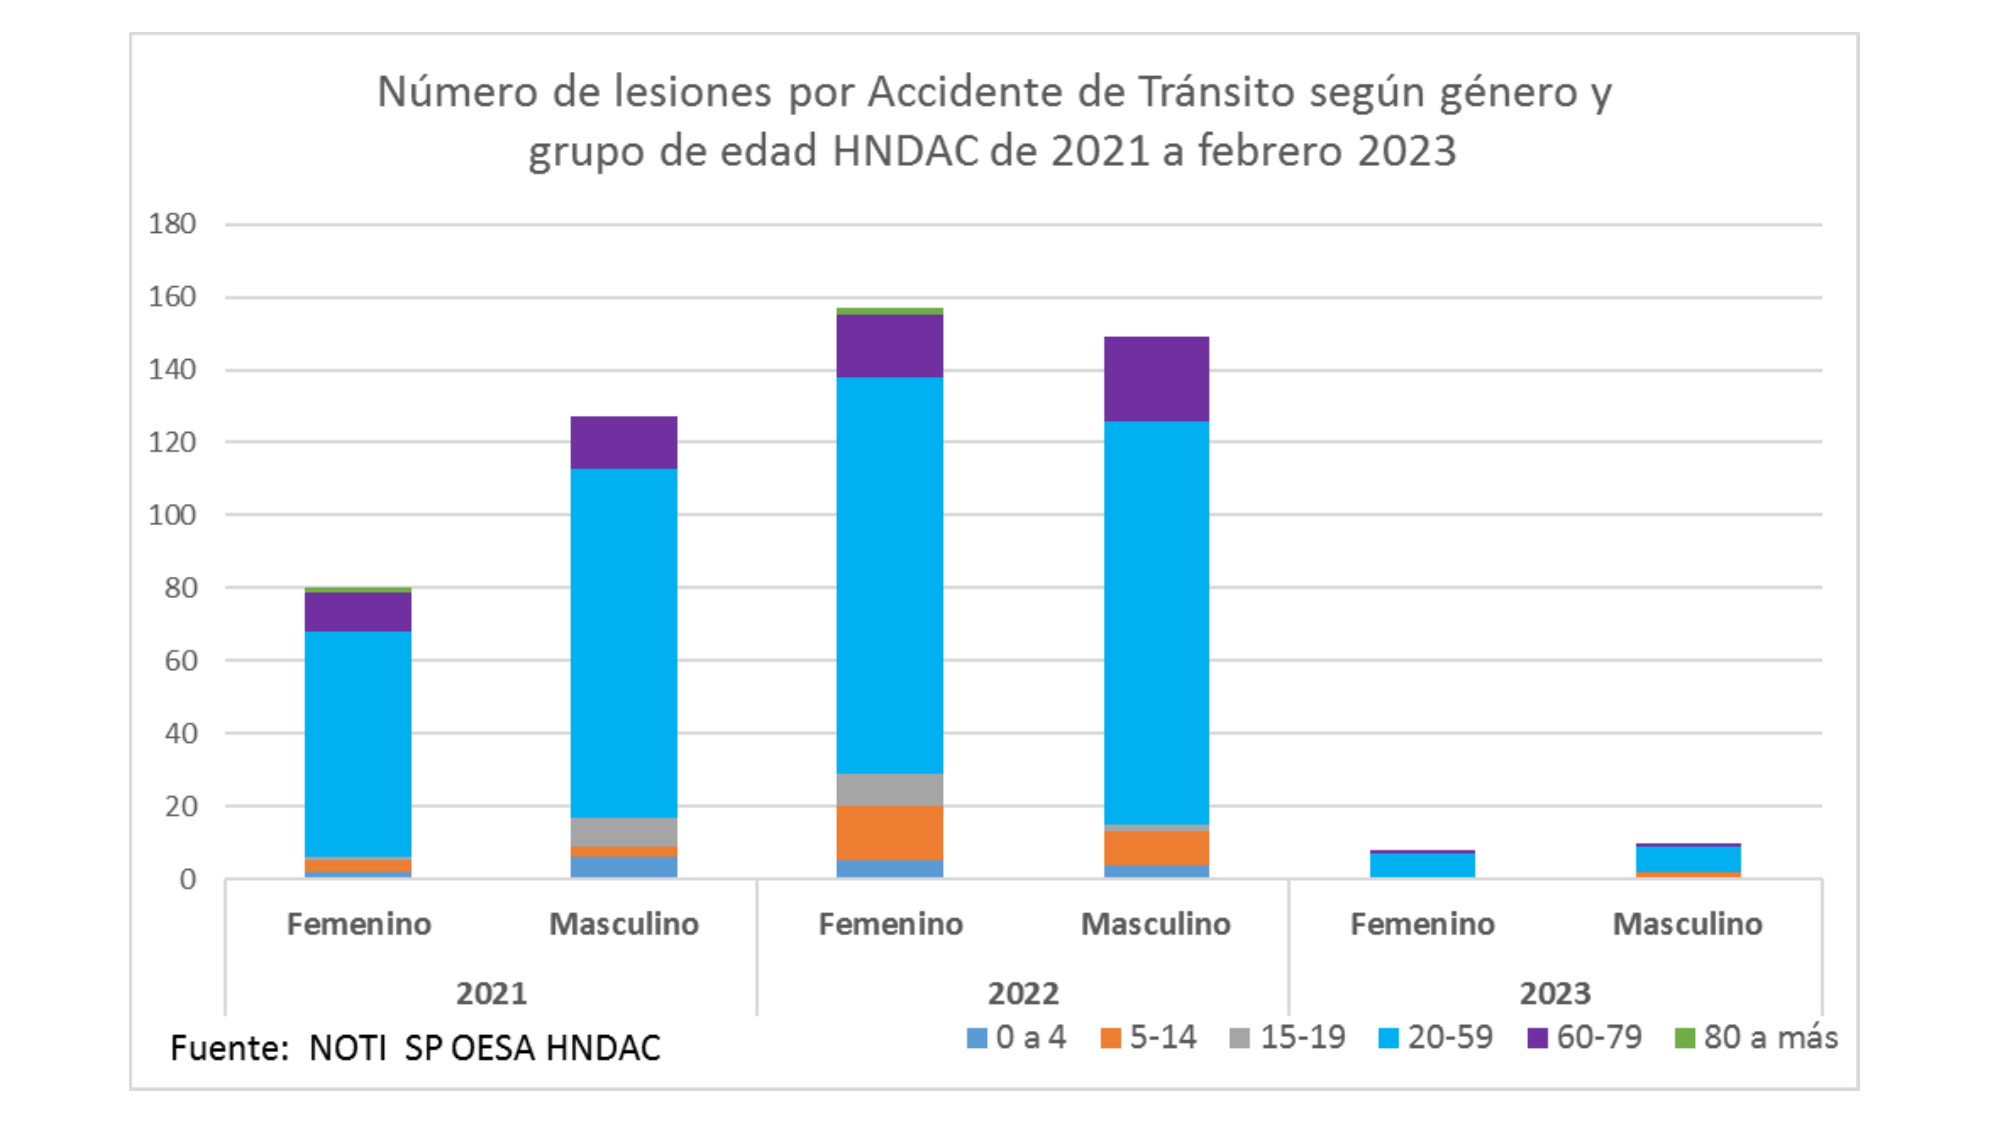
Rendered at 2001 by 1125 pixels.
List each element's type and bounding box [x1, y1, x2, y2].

picture [129, 32, 1860, 1091]
